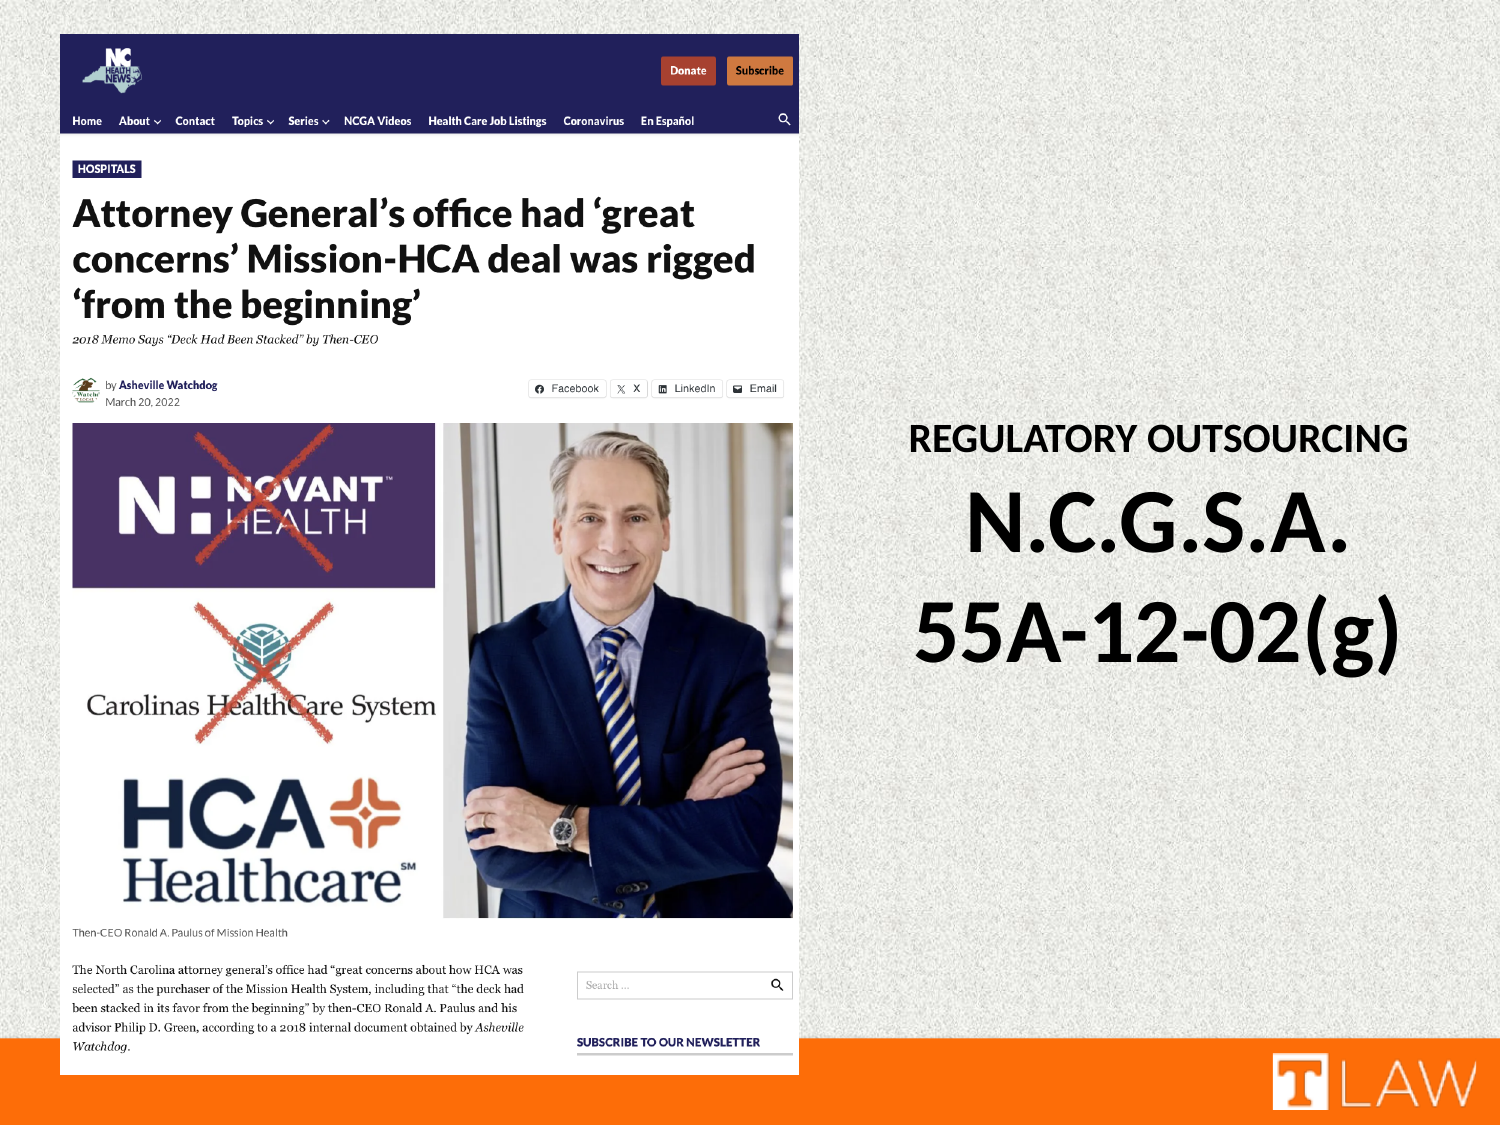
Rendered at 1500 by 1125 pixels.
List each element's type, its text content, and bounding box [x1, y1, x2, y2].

picture [0, 0, 1500, 1076]
text_box REGULATORY OUTSOURCING N.C.G.S.A. 55A-12-02(g) [877, 403, 1440, 704]
